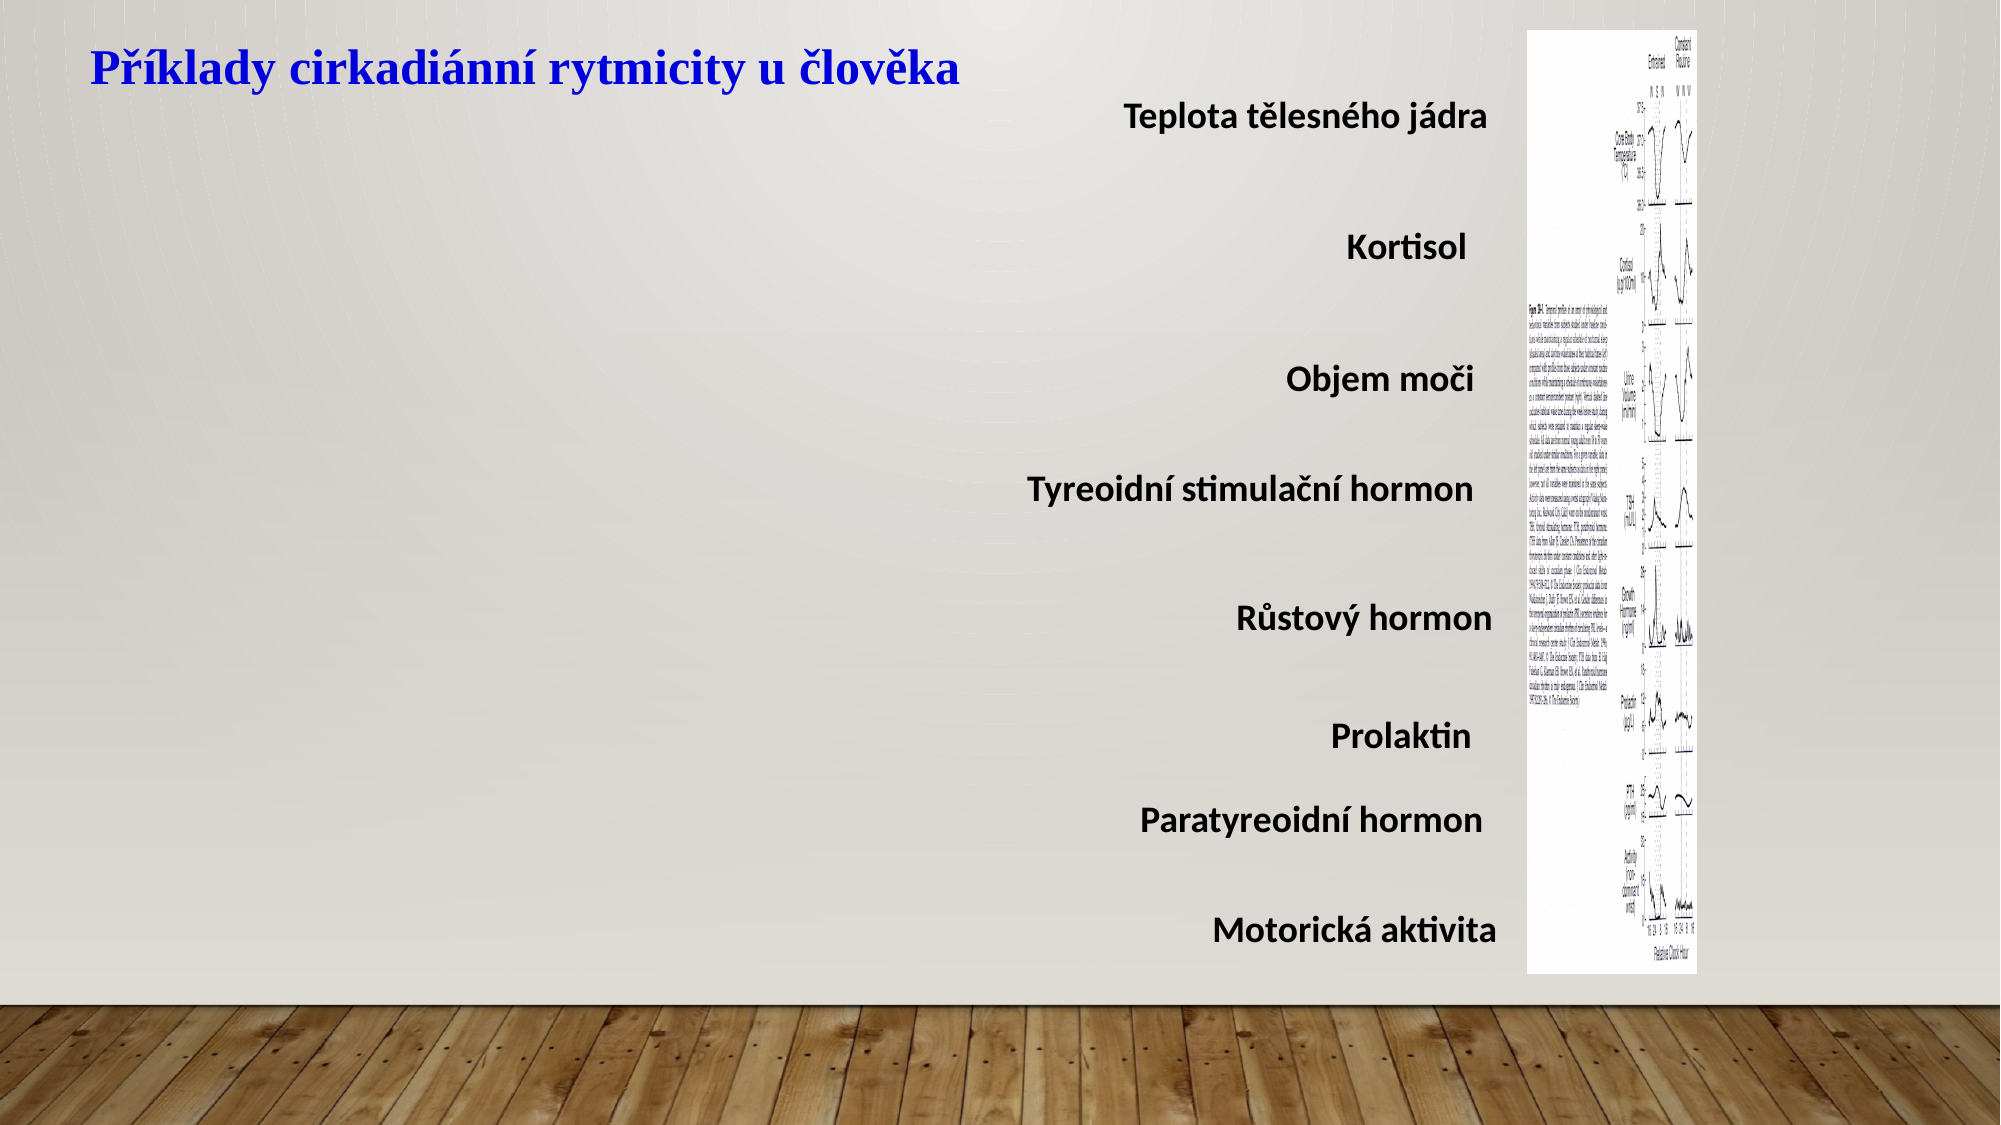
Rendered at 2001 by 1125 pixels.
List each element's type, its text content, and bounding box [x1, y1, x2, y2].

text_box Paratyreoidní hormon [1125, 787, 1499, 848]
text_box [1527, 30, 1697, 974]
text_box Prolaktin [1315, 703, 1487, 764]
text_box Motorická aktivita [1197, 897, 1513, 958]
text_box Teplota tělesného jádra [1108, 83, 1504, 143]
text_box Příklady cirkadiánní rytmicity u člověka [75, 26, 976, 102]
text_box Objem moči [1271, 346, 1490, 406]
picture [0, 1005, 2000, 1125]
text_box Tyreoidní stimulační hormon [1012, 456, 1490, 516]
text_box Růstový hormon [1221, 585, 1508, 645]
text_box Kortisol [1331, 214, 1482, 275]
